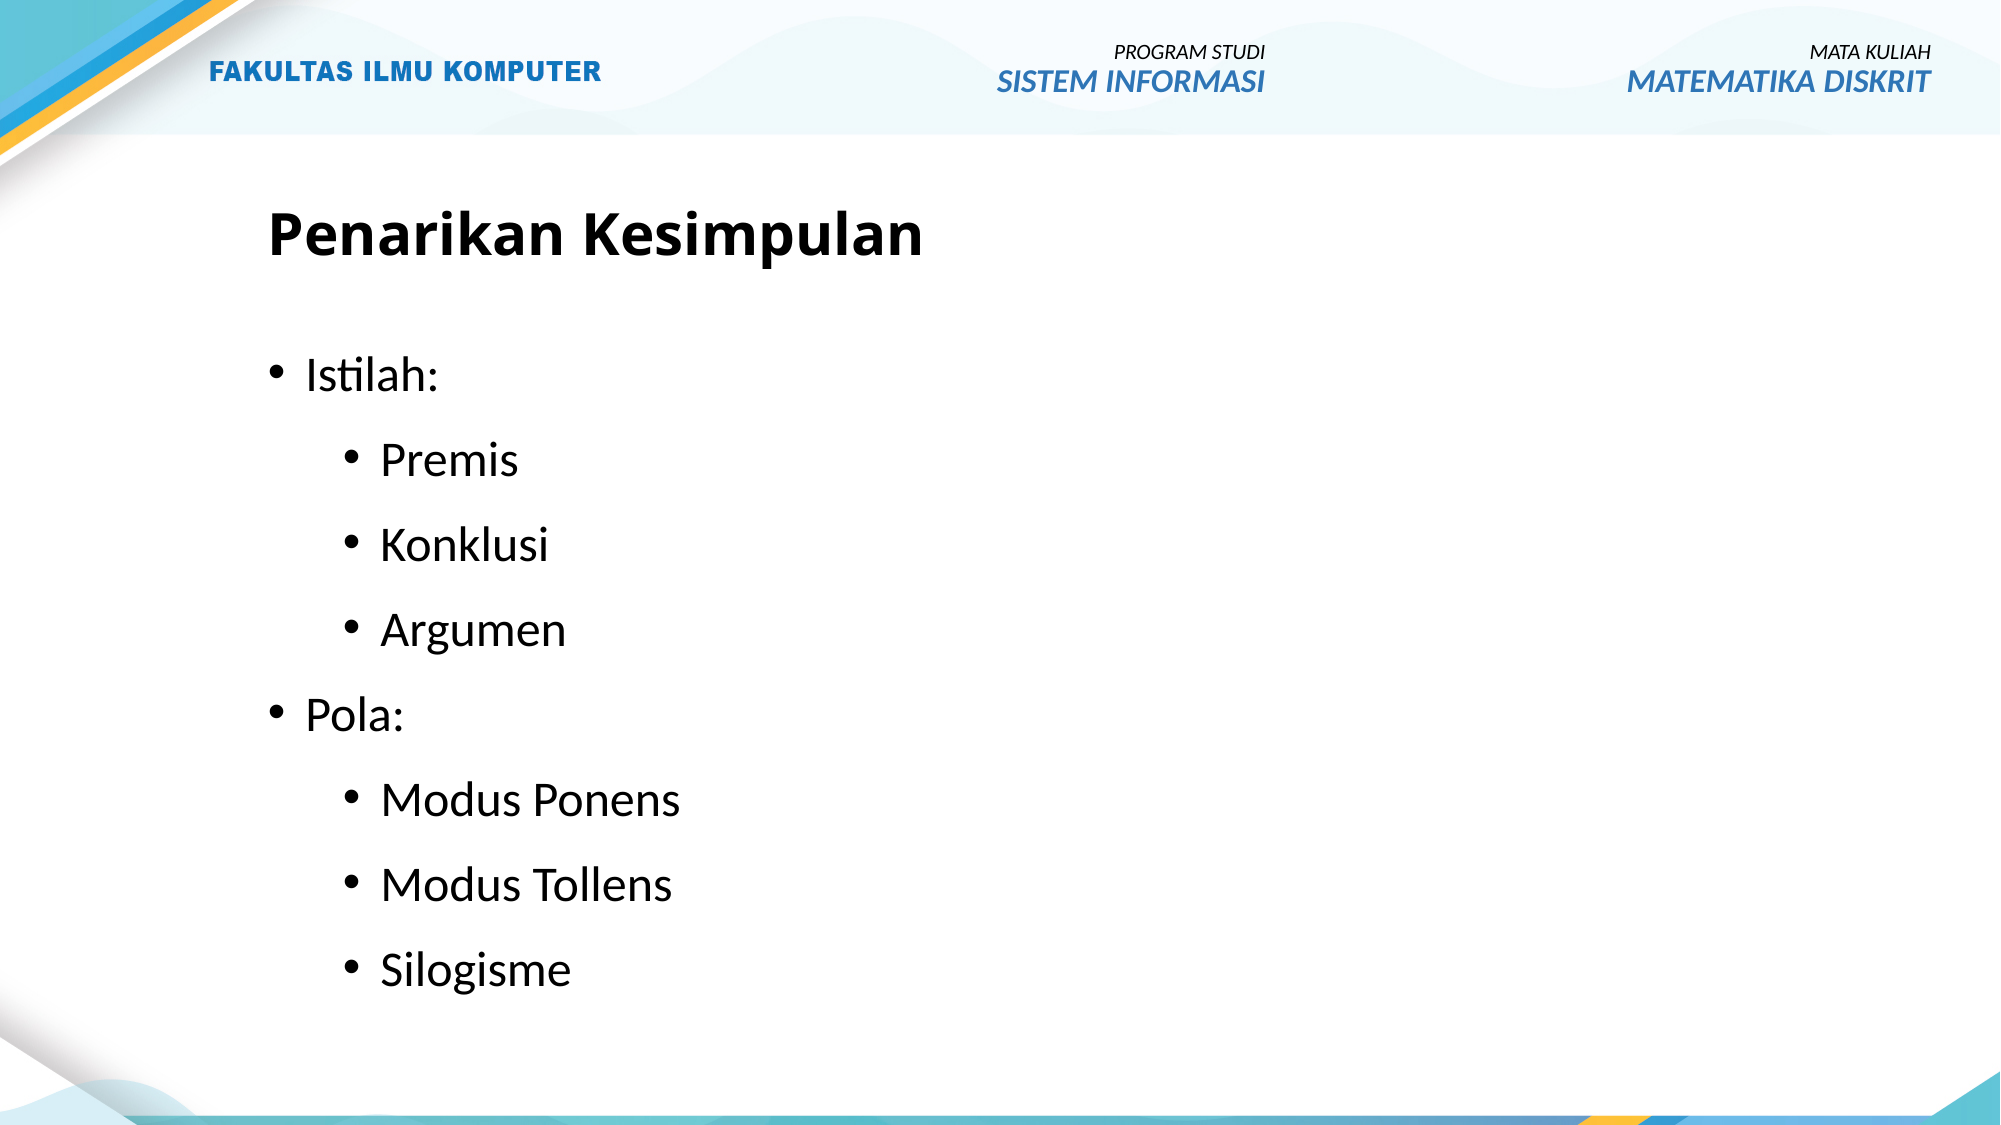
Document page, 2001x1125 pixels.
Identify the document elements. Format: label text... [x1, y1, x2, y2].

title Penarikan Kesimpulan [252, 170, 1852, 303]
list Istilah: Premis Konklusi Argumen Pola: Modus Ponens Modus Tollens Silogisme [252, 333, 1852, 1065]
text_box PROGRAM STUDI SISTEM INFORMASI [904, 33, 1281, 118]
text_box MATA KULIAH MATEMATIKA DISKRIT [1569, 33, 1946, 118]
picture [0, 0, 2000, 1125]
